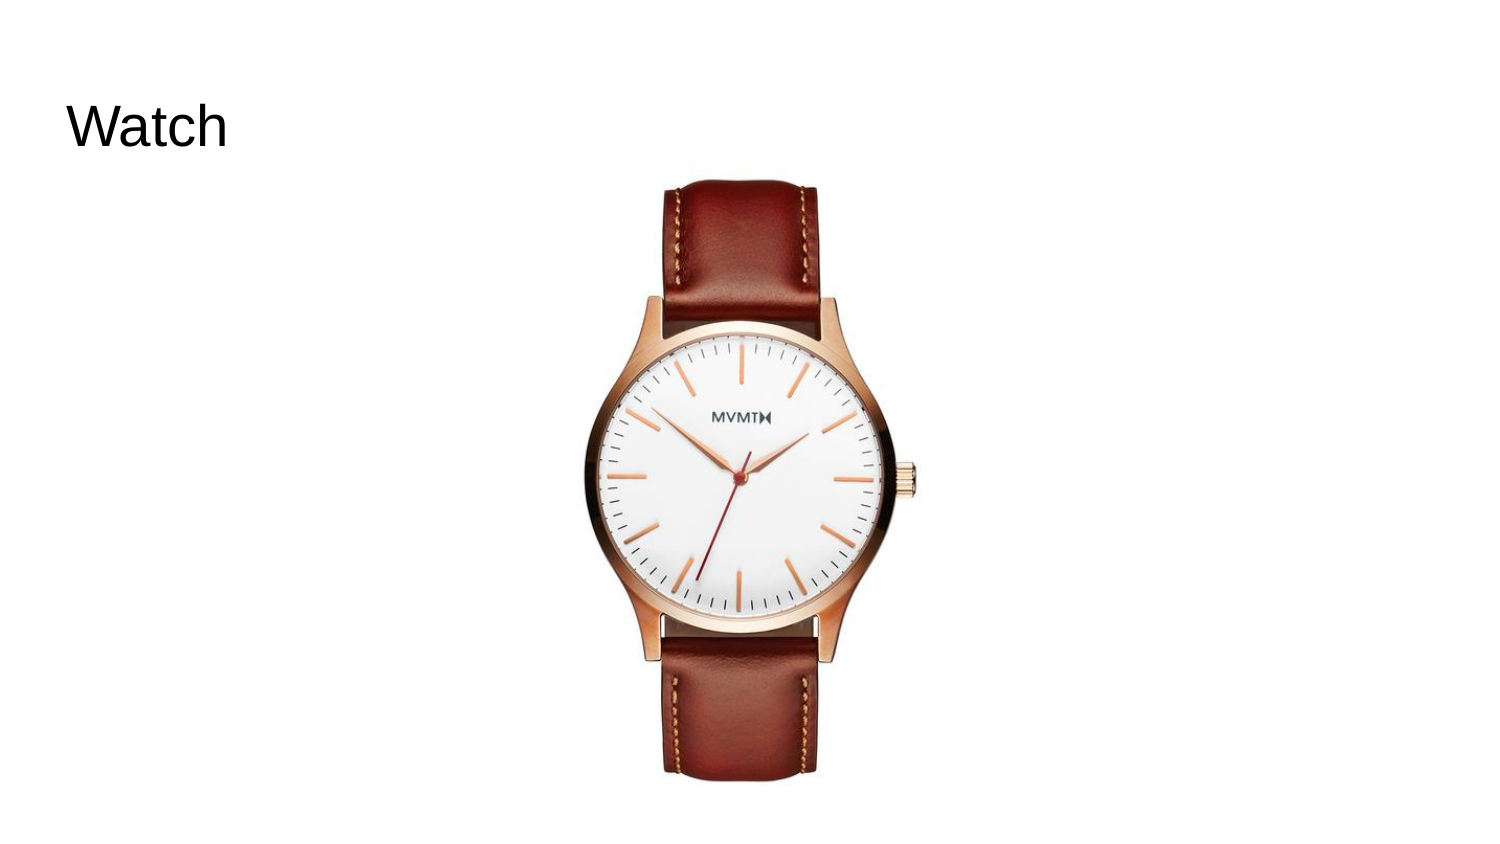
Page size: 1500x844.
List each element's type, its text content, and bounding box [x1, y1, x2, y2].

picture [436, 166, 1064, 794]
title Watch [51, 72, 1449, 167]
